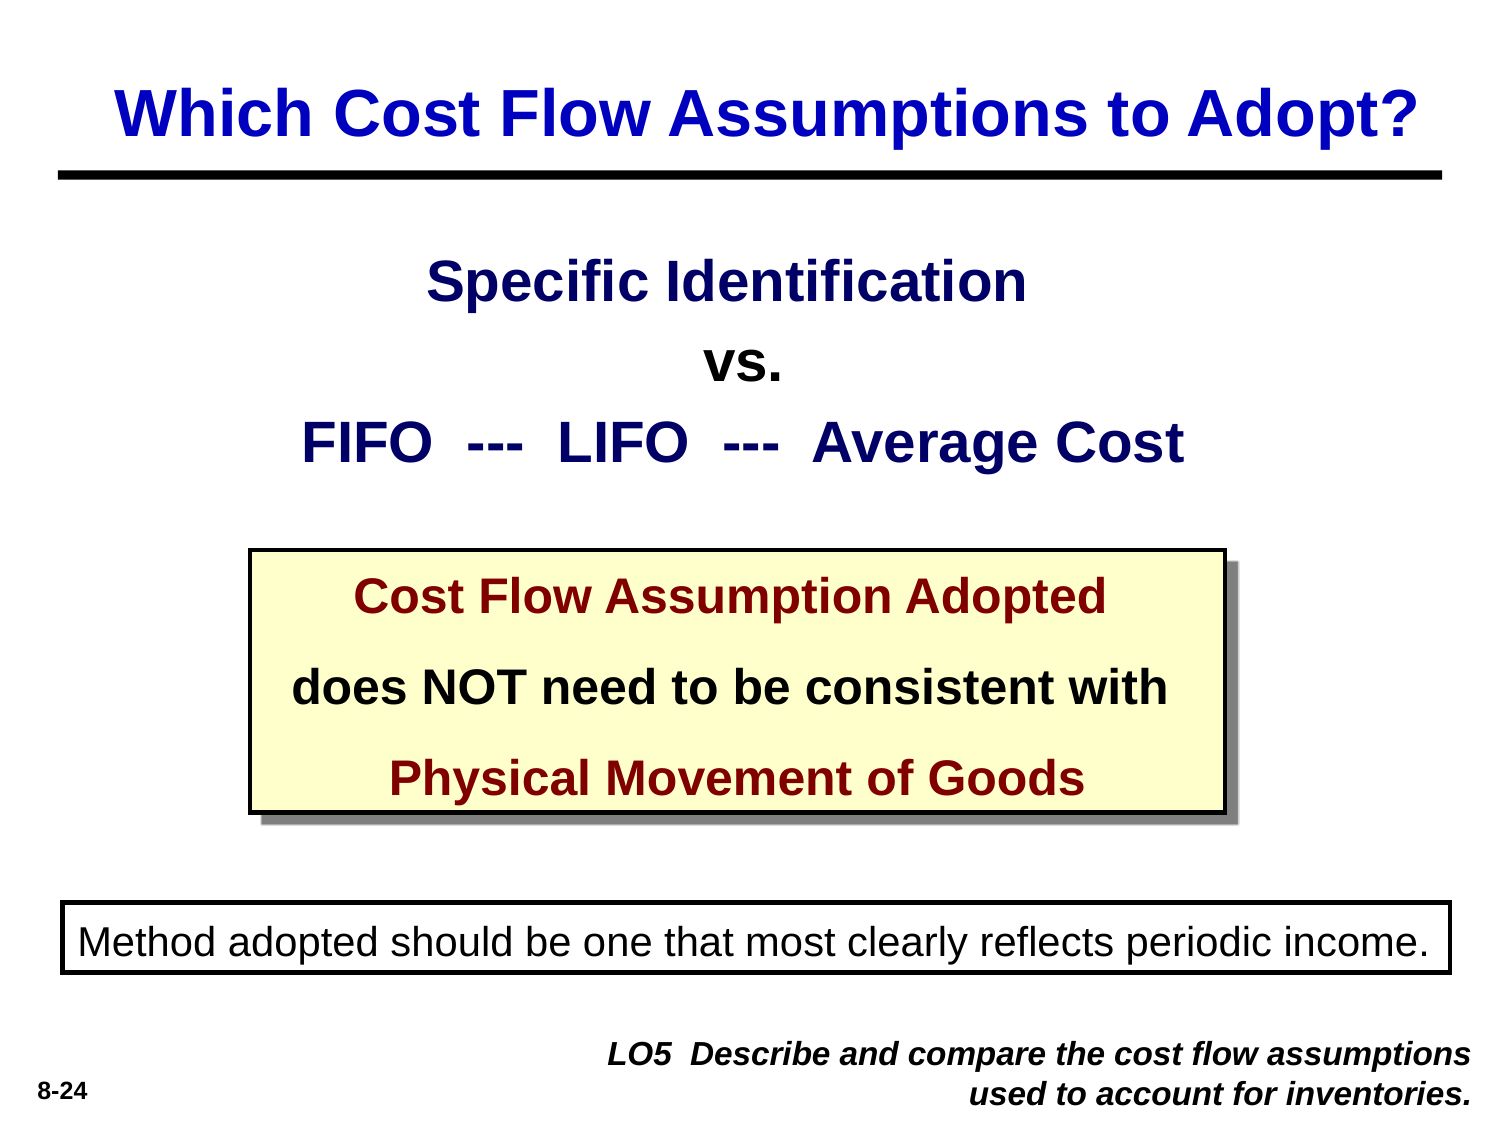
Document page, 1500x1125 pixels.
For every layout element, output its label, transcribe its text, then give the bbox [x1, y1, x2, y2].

text_box Specific Identification vs. FIFO --- LIFO --- Average Cost [87, 224, 1400, 481]
text_box Cost Flow Assumption Adopted does NOT need to be consistent with Physical Movement of Goods [249, 549, 1225, 813]
title Which Cost Flow Assumptions to Adopt? [99, 62, 1450, 155]
text_box Method adopted should be one that most clearly reflects periodic income. [62, 902, 1450, 973]
text_box LO5 Describe and compare the cost flow assumptions used to account for inventories. [587, 1024, 1488, 1120]
